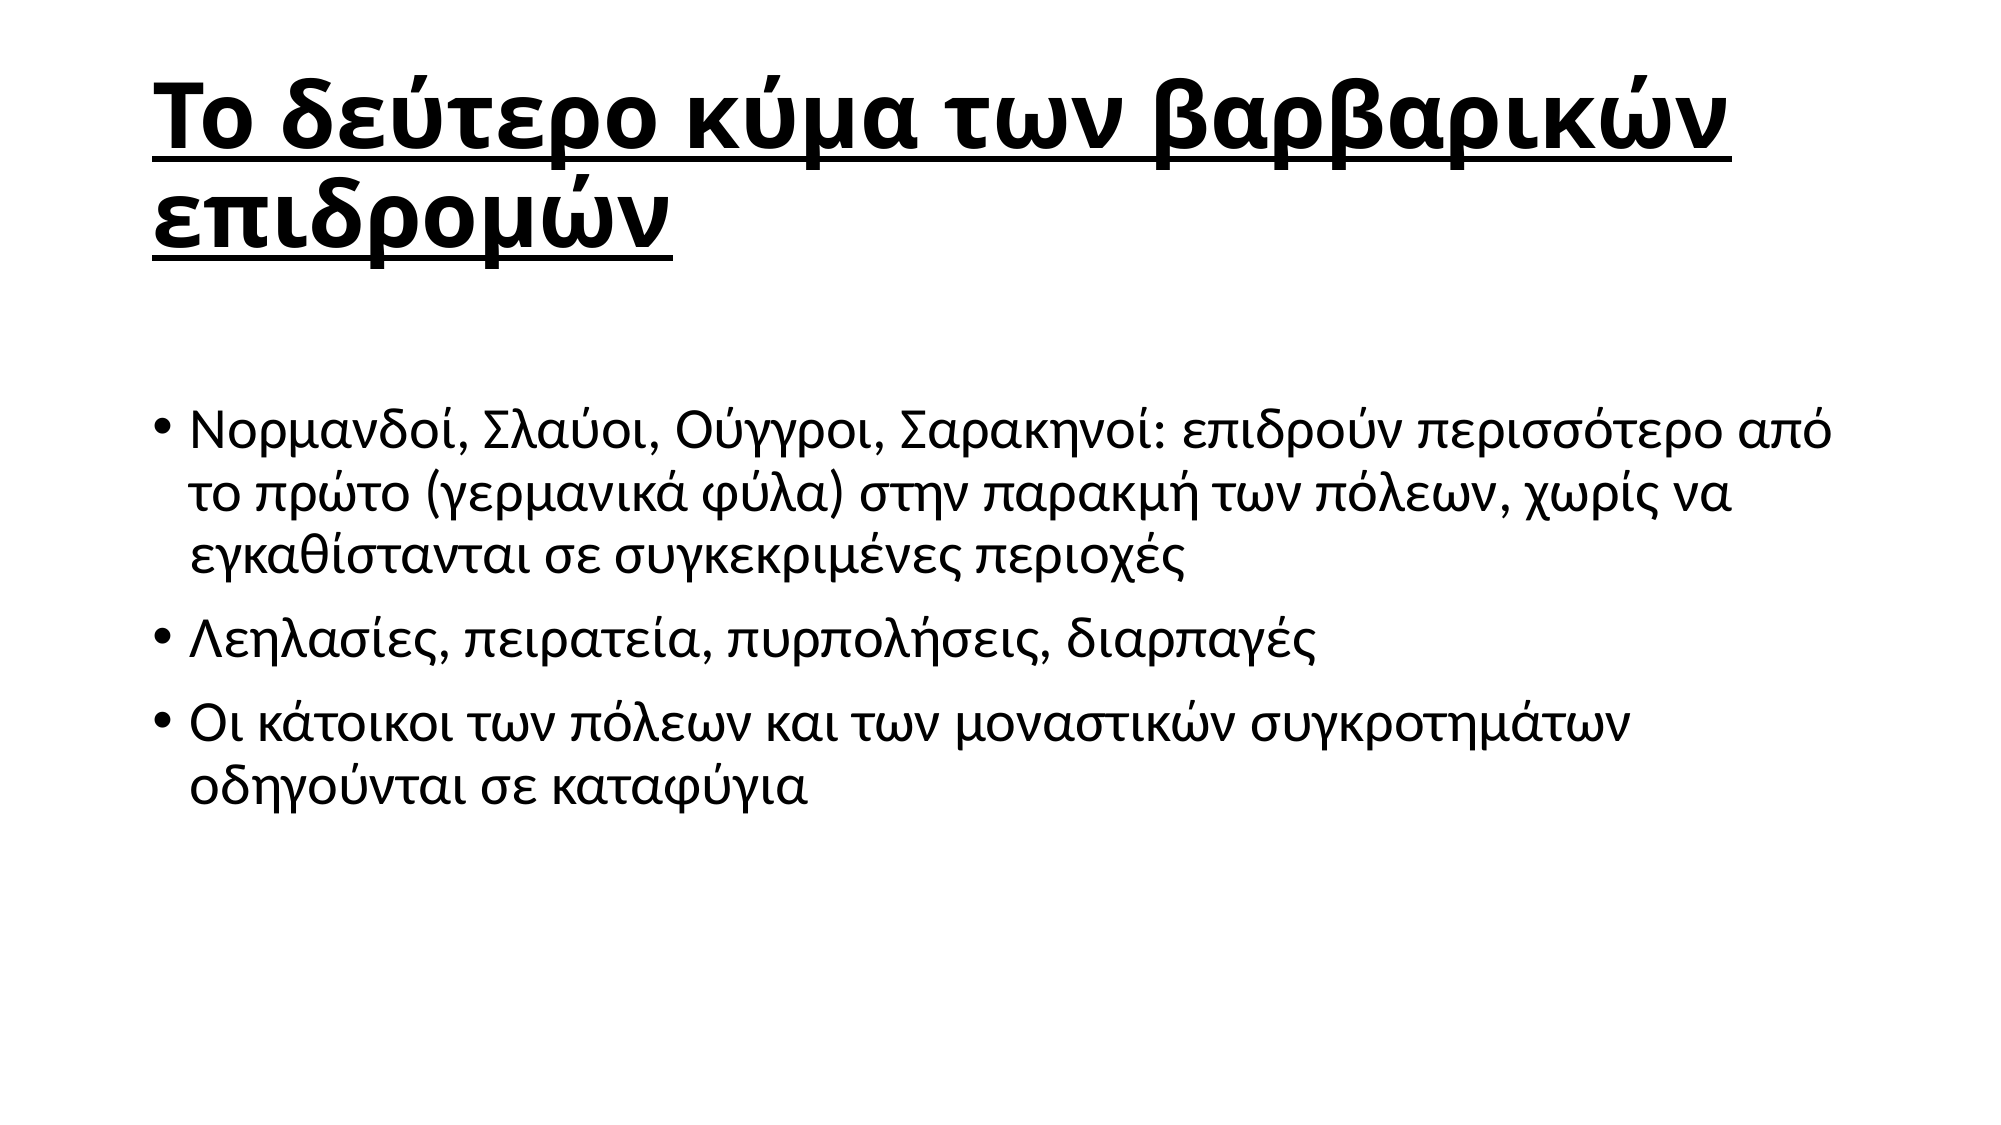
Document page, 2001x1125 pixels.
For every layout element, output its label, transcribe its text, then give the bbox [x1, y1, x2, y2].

list Νορμανδοί, Σλαύοι, Ούγγροι, Σαρακηνοί: επιδρούν περισσότερο από το πρώτο (γερμανικά φύλα) στην παρακμή των πόλεων, χωρίς να εγκαθίστανται σε συγκεκριμένες περιοχές Λεηλασίες, πειρατεία, πυρπολήσεις, διαρπαγές Οι κάτοικοι των πόλεων και των μοναστικών συγκροτημάτων οδηγούνται σε καταφύγια [137, 299, 1863, 1014]
title Το δεύτερο κύμα των βαρβαρικών επιδρομών [137, 59, 1863, 278]
